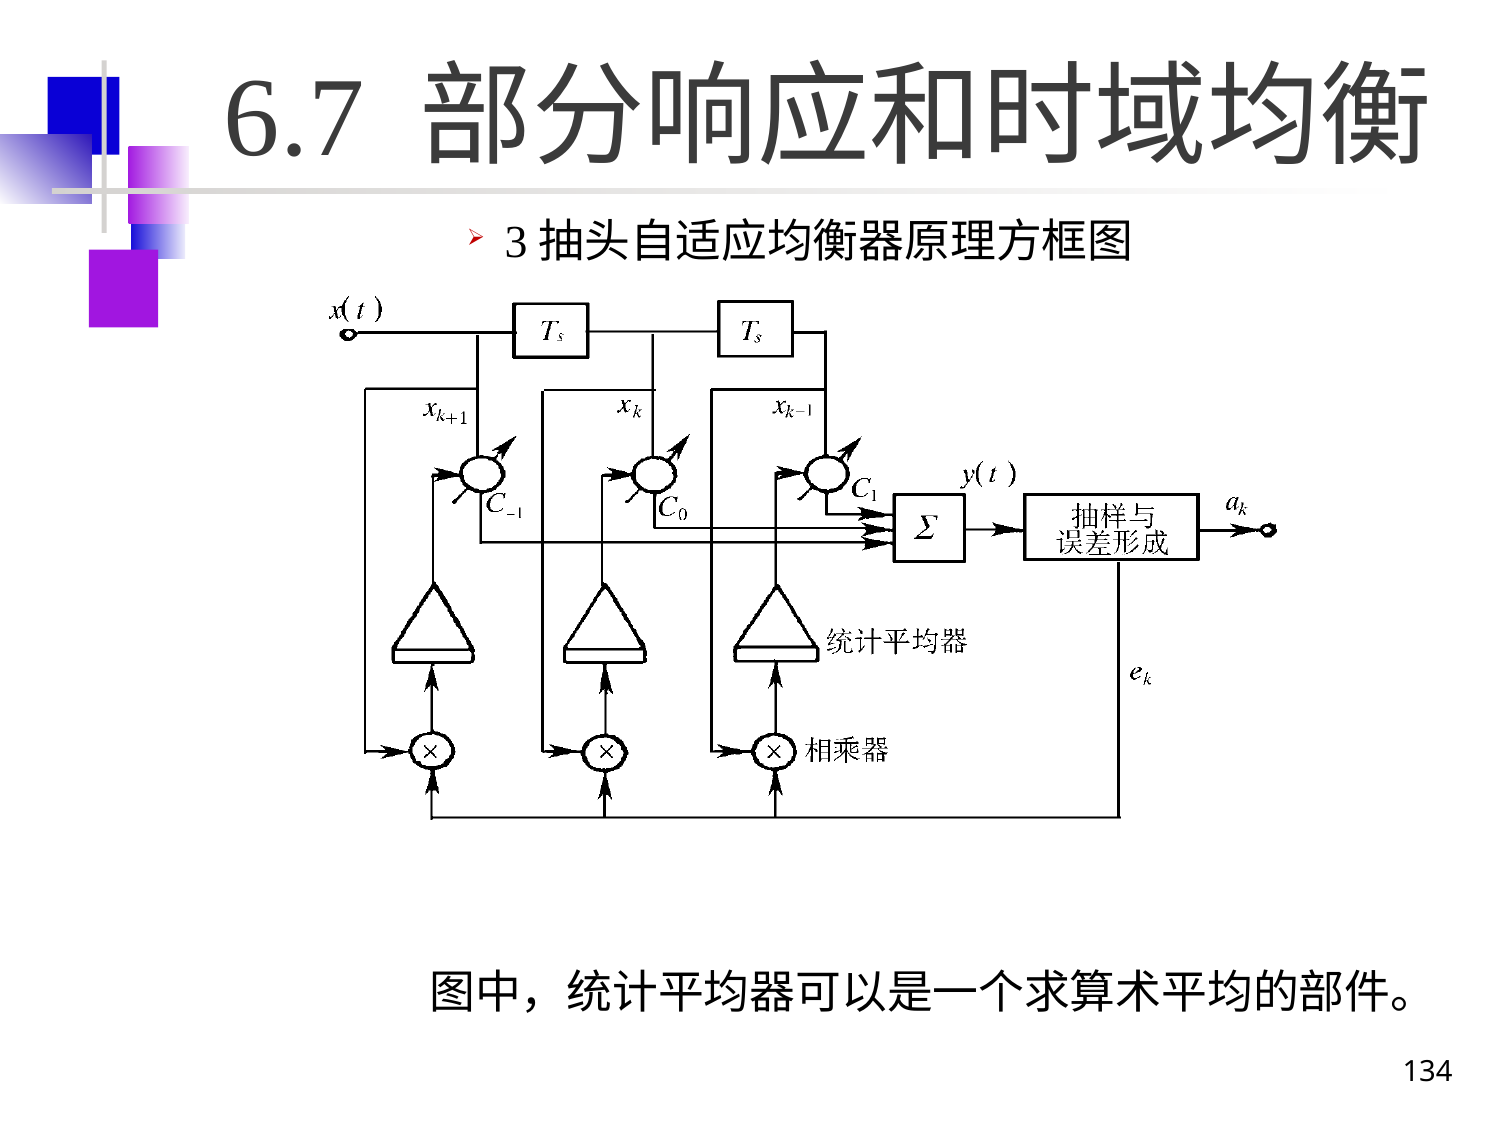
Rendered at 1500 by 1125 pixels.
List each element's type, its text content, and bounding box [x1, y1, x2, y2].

title 6.7 部分响应和时域均衡 [188, 35, 1468, 186]
list 3抽头自适应均衡器原理方框图 图中，统计平均器可以是一个求算术平均的部件。 [152, 193, 1500, 1125]
picture [314, 295, 1282, 824]
